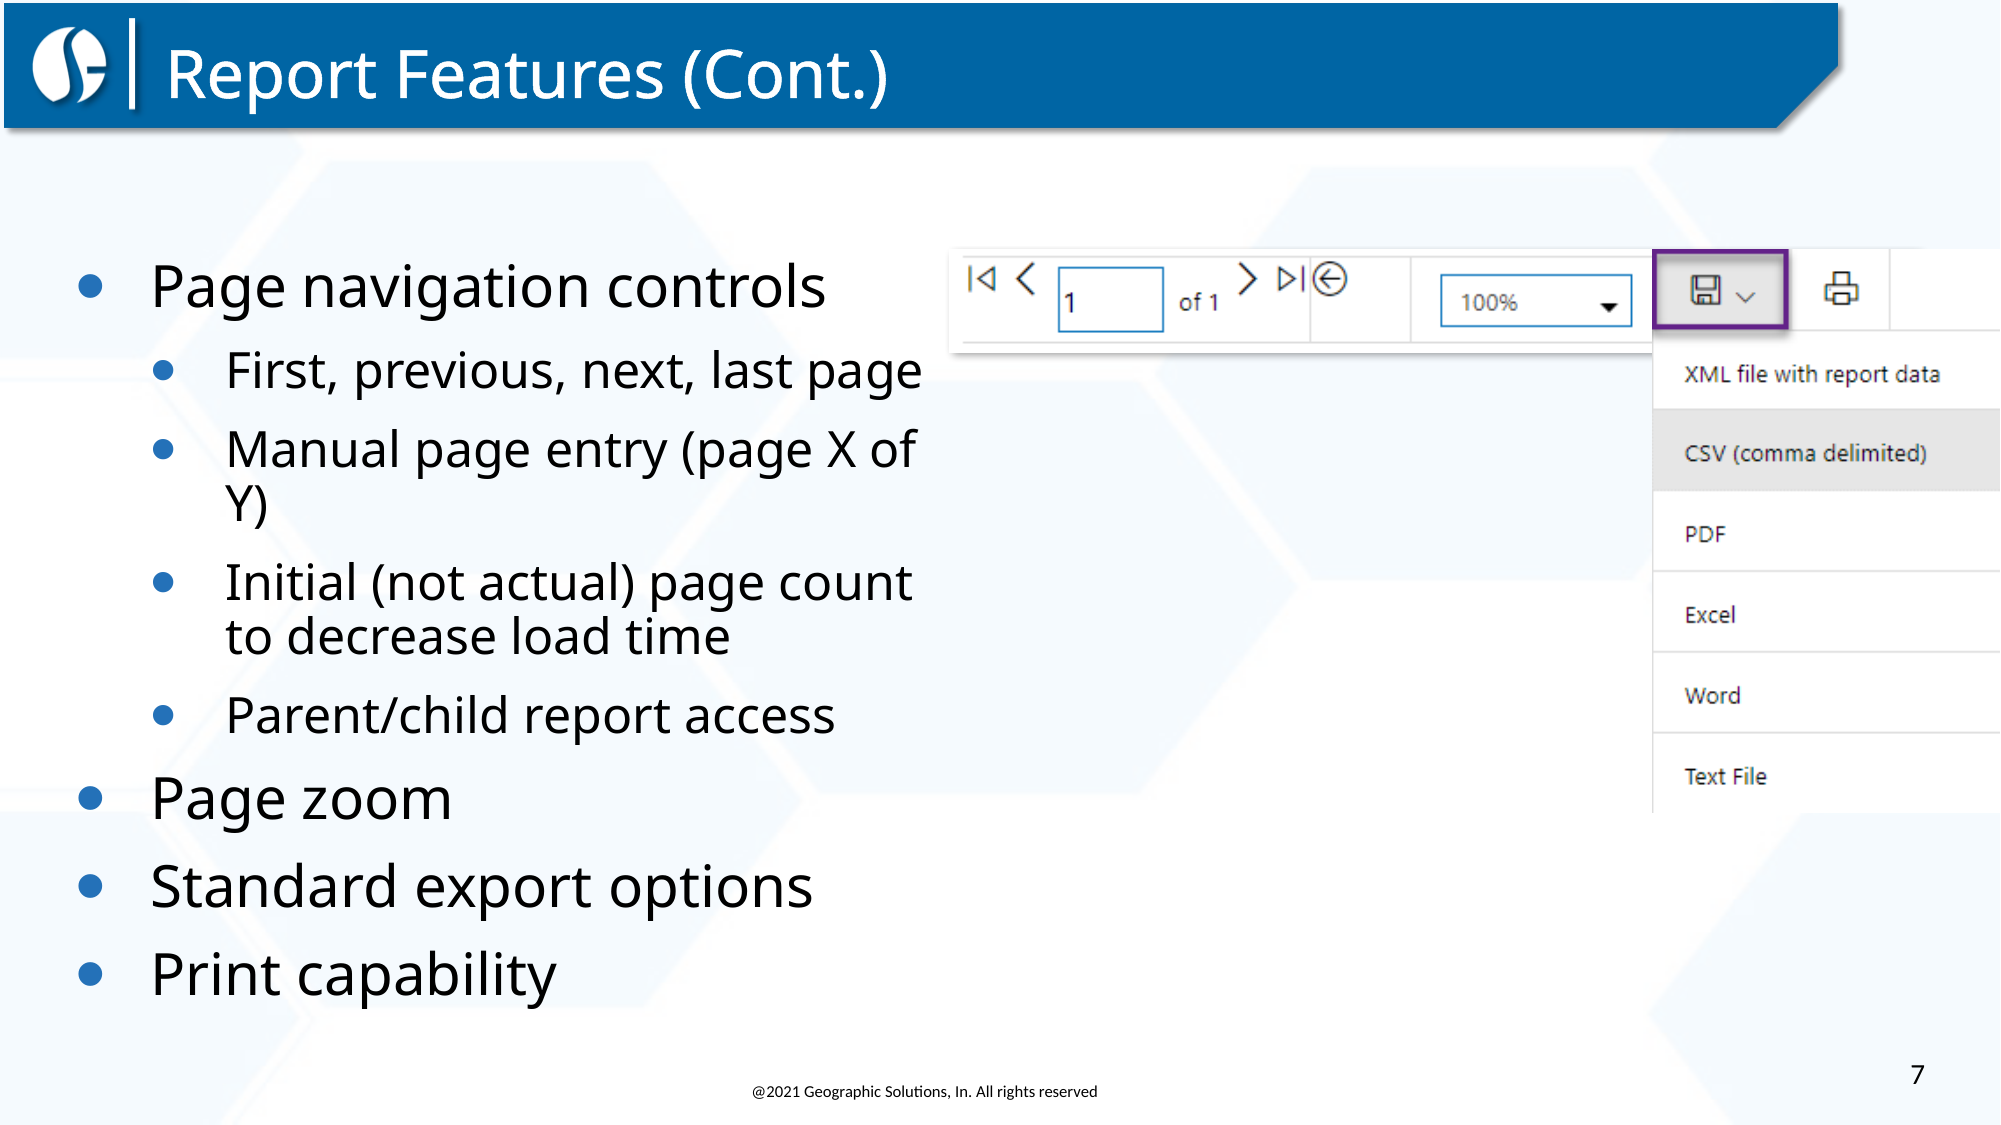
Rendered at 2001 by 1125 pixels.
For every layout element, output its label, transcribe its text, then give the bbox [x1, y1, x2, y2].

text_box Report Features (Cont.) [150, 15, 1150, 128]
text_box Page navigation controls First, previous, next, last page Manual page entry (page X of Y) Initial (not actual) page count to decrease load time Parent/child report access Page zoom Standard export options Print capability [60, 249, 950, 1016]
slide_number 7 [1862, 1043, 1941, 1103]
picture [949, 249, 2000, 813]
picture [0, 0, 1851, 141]
